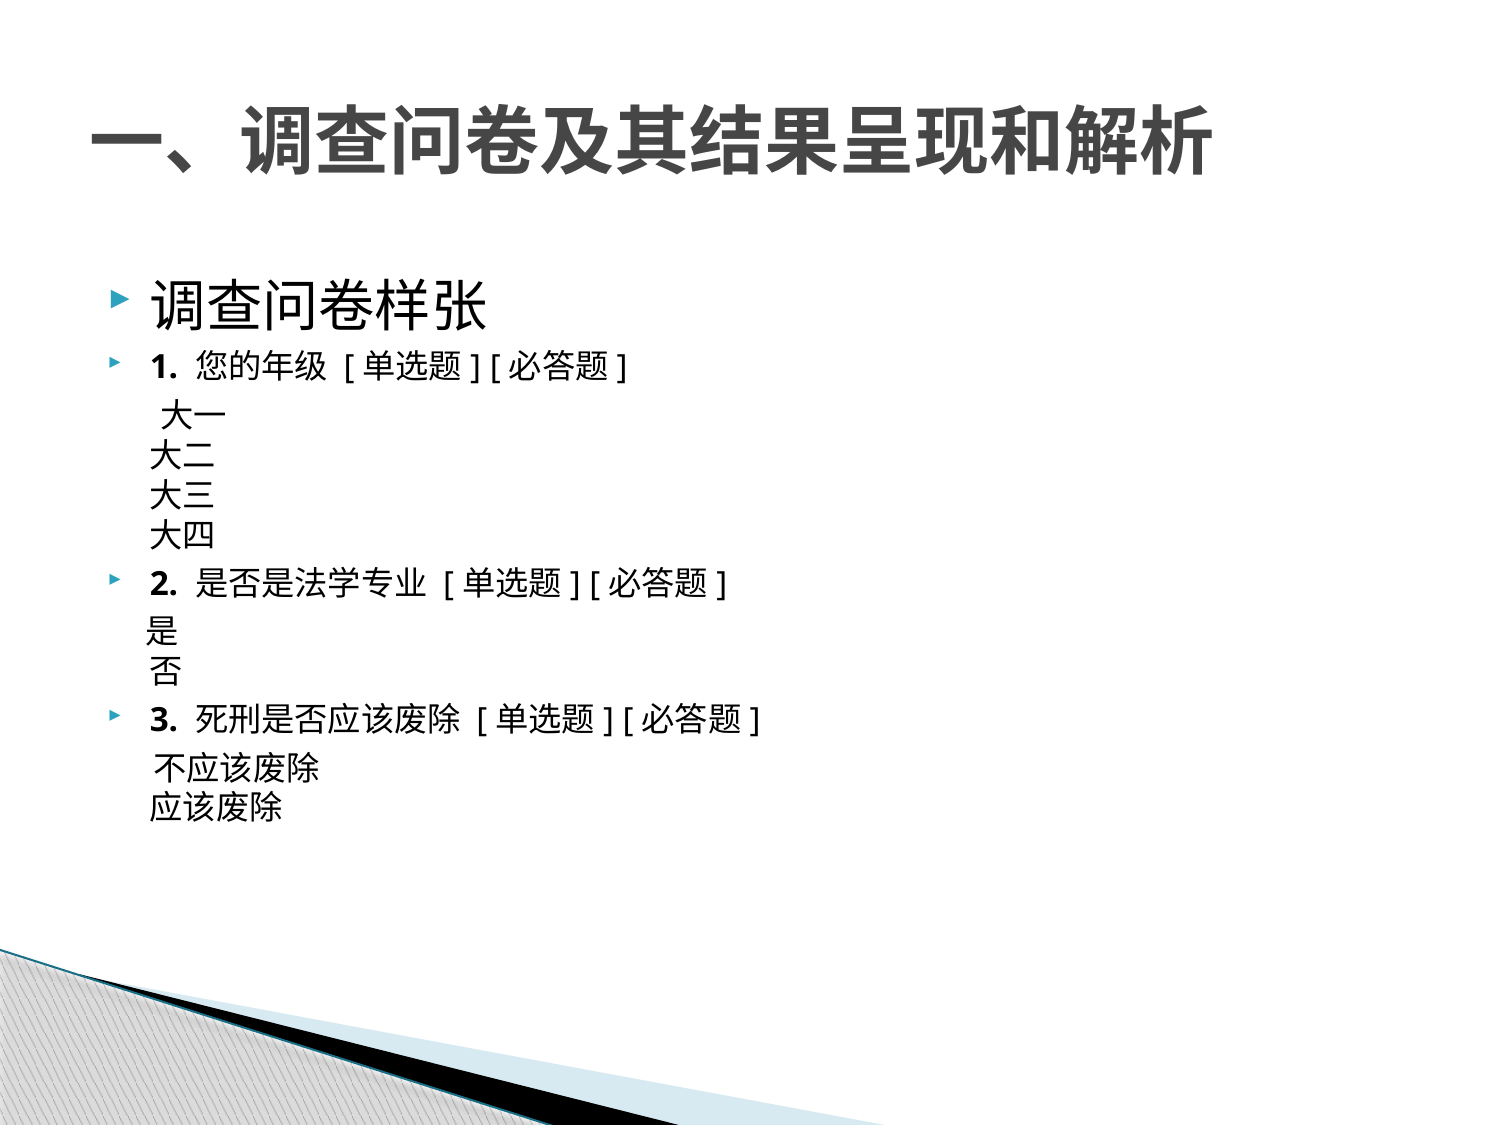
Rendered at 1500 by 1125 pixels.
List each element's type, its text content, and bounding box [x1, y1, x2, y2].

list 调查问卷样张 1. 您的年级 [单选题] [必答题] 大一 大二 大三 大四 2. 是否是法学专业 [单选题] [必答题] 是 否 3. 死刑是否应该废除 [单选题] [必答题] 不应该废除 应该废除 [75, 262, 1425, 906]
title 一、调查问卷及其结果呈现和解析 [75, 45, 1425, 233]
